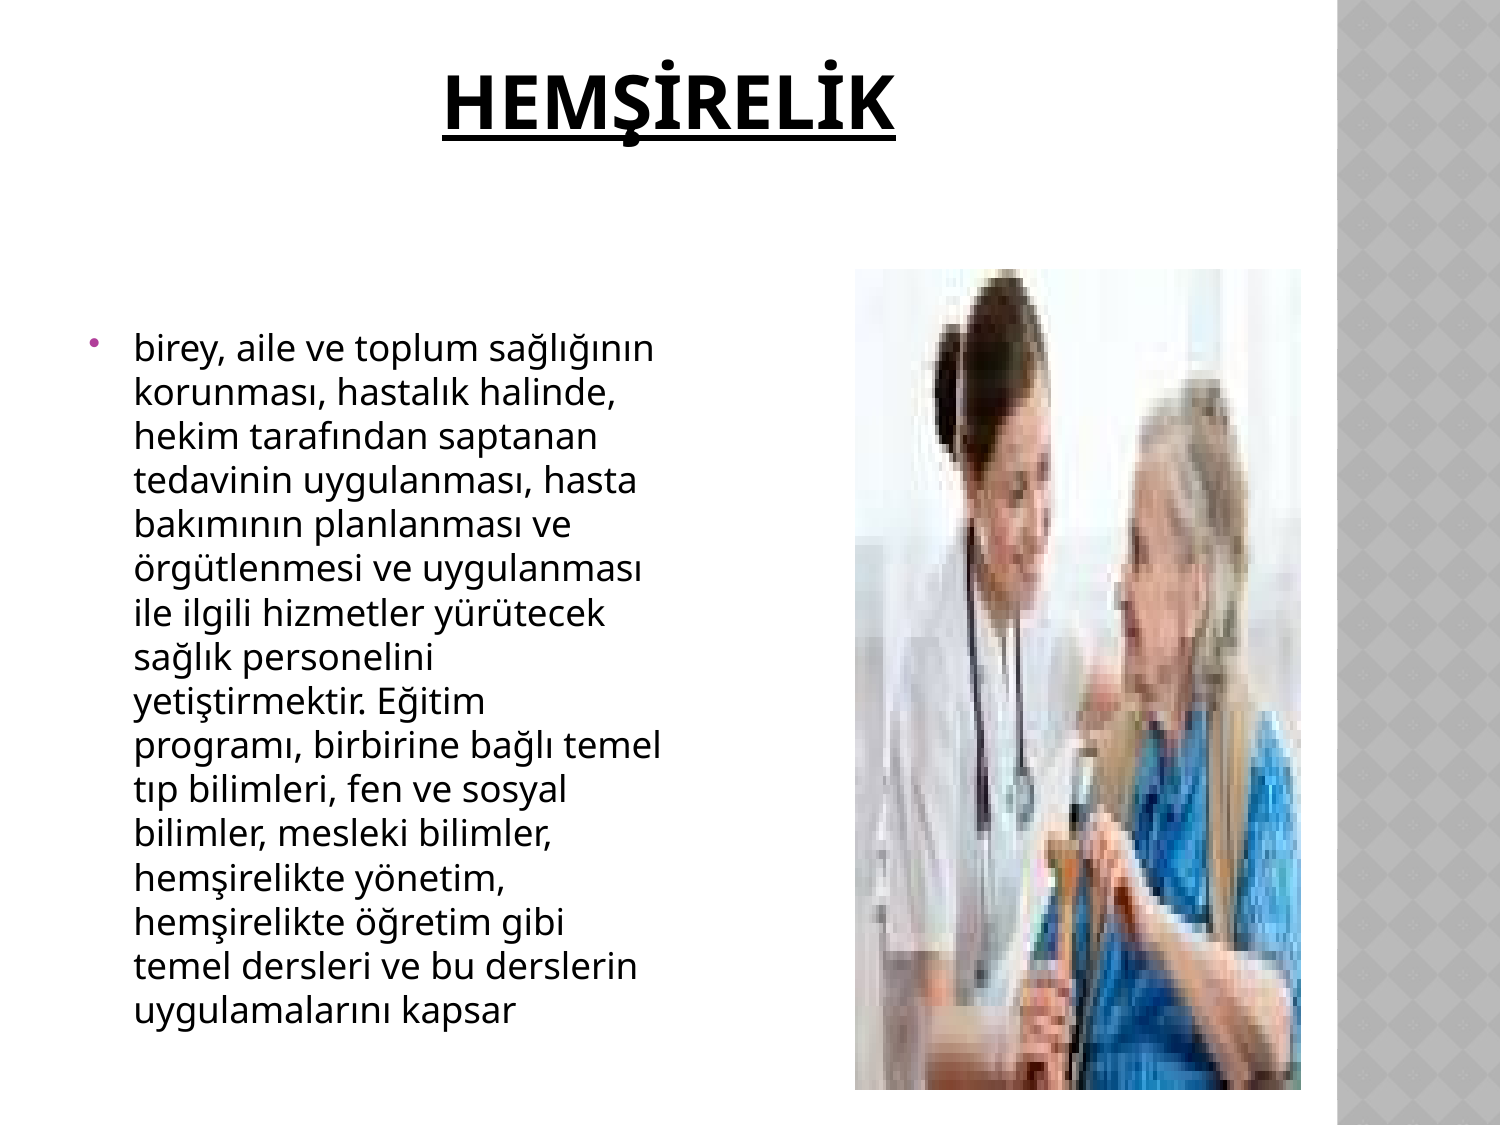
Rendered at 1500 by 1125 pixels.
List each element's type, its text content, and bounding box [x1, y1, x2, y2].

picture [855, 269, 1302, 1091]
title HEMŞİRELİK [75, 52, 1263, 240]
list birey, aile ve toplum sağlığının korunması, hastalık halinde, hekim tarafından saptanan tedavinin uygulanması, hasta bakımının planlanması ve örgütlenmesi ve uygulanması ile ilgili hizmetler yürütecek sağlık personelini yetiştirmektir. Eğitim programı, birbirine bağlı temel tıp bilimleri, fen ve sosyal bilimler, mesleki bilimler, hemşirelikte yönetim, hemşirelikte öğretim gibi temel dersleri ve bu derslerin uygulamalarını kapsar [75, 264, 680, 1059]
